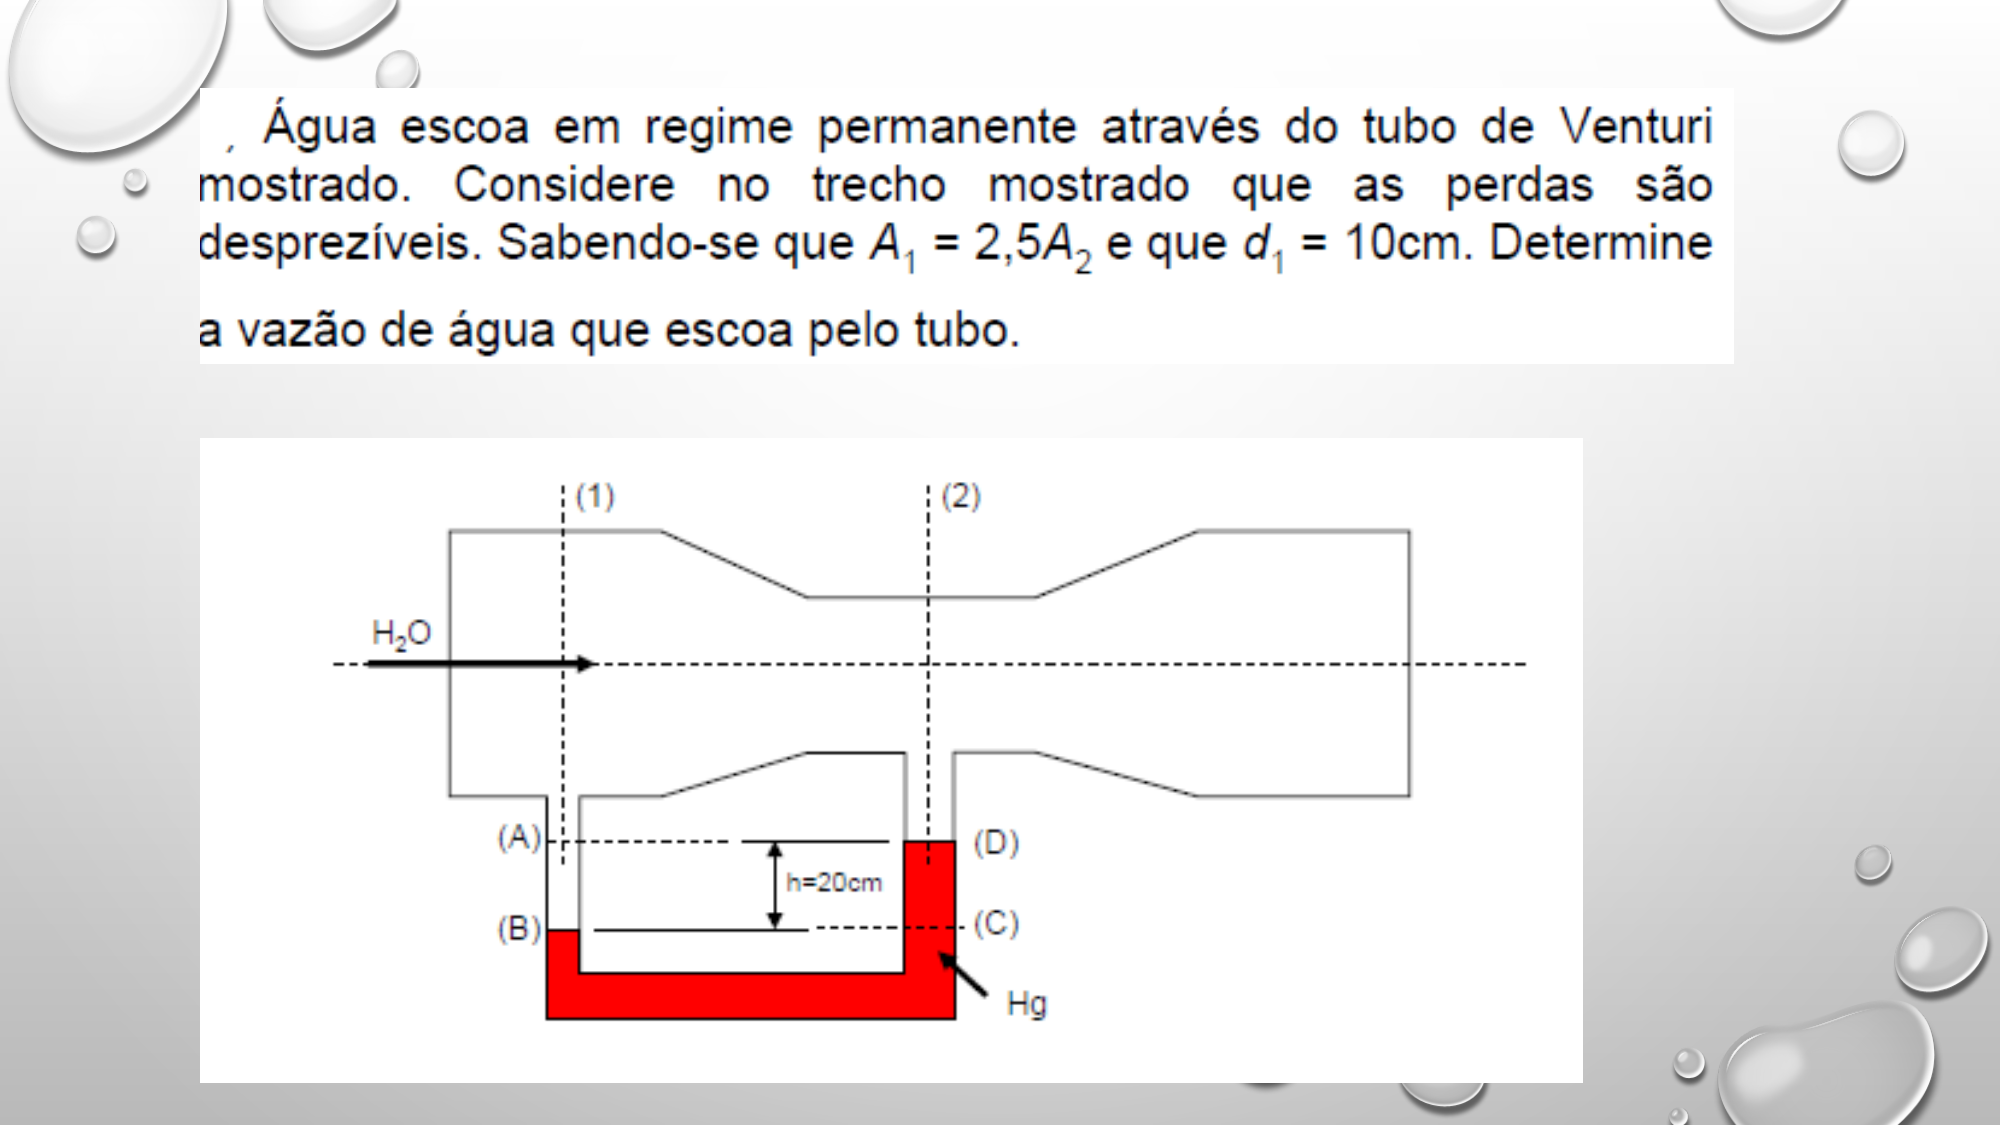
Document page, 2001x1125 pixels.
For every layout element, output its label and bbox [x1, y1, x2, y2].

picture [0, 0, 2000, 1125]
list [200, 438, 1583, 1084]
